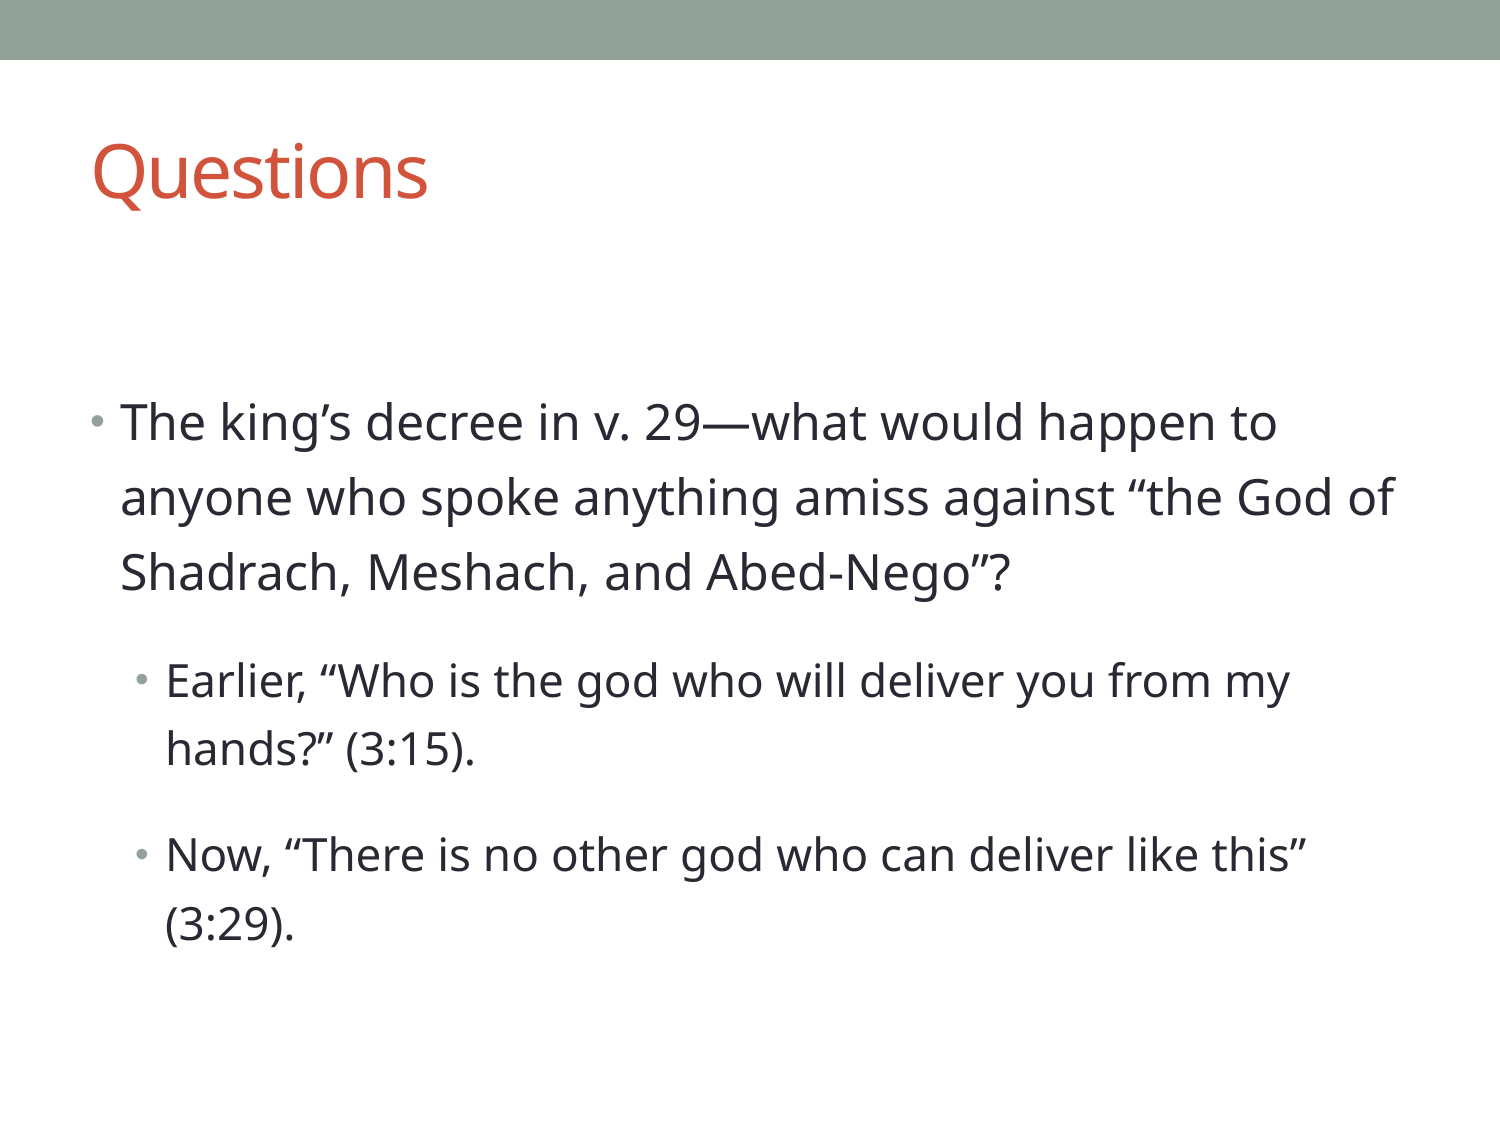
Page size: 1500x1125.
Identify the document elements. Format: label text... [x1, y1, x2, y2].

list The king’s decree in v. 29—what would happen to anyone who spoke anything amiss against “the God of Shadrach, Meshach, and Abed-Nego”? Earlier, “Who is the god who will deliver you from my hands?” (3:15). Now, “There is no other god who can deliver like this” (3:29). [75, 262, 1425, 1063]
title Questions [75, 87, 1425, 250]
